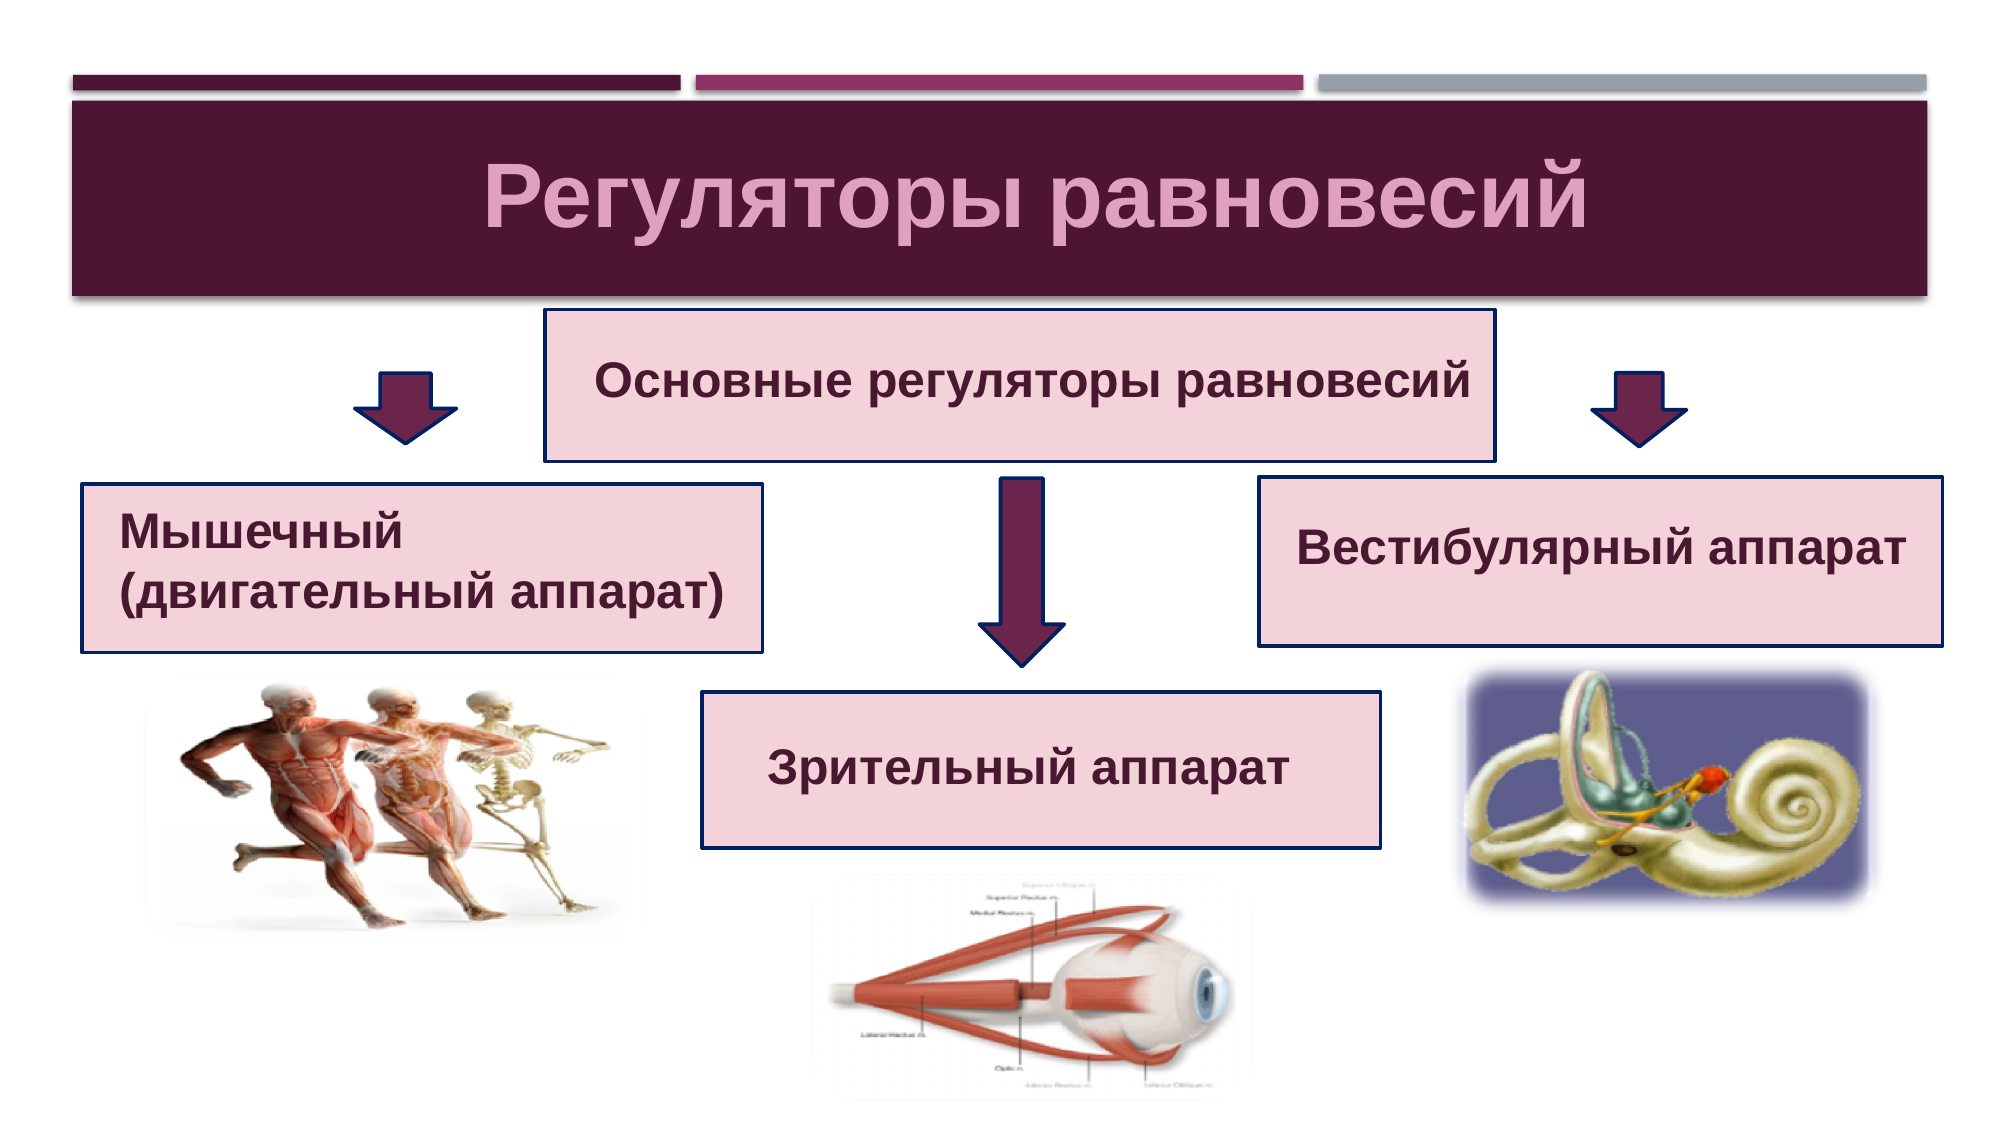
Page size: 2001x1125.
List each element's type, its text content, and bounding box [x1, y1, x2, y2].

text_box Мышечный (двигательный аппарат) [104, 491, 753, 627]
text_box [700, 690, 1382, 850]
text_box [977, 476, 1066, 668]
title Регуляторы равновесий [447, 9, 2000, 253]
picture [1446, 654, 1887, 921]
text_box Основные регуляторы равновесий [579, 339, 1800, 415]
text_box [1257, 475, 1944, 648]
text_box [1590, 370, 1689, 449]
picture [138, 673, 653, 946]
picture [806, 869, 1257, 1105]
text_box [543, 308, 1497, 463]
text_box Вестибулярный аппарат [1281, 507, 1930, 583]
text_box [352, 371, 459, 446]
text_box [80, 482, 764, 654]
text_box Зрительный аппарат [752, 726, 1397, 802]
